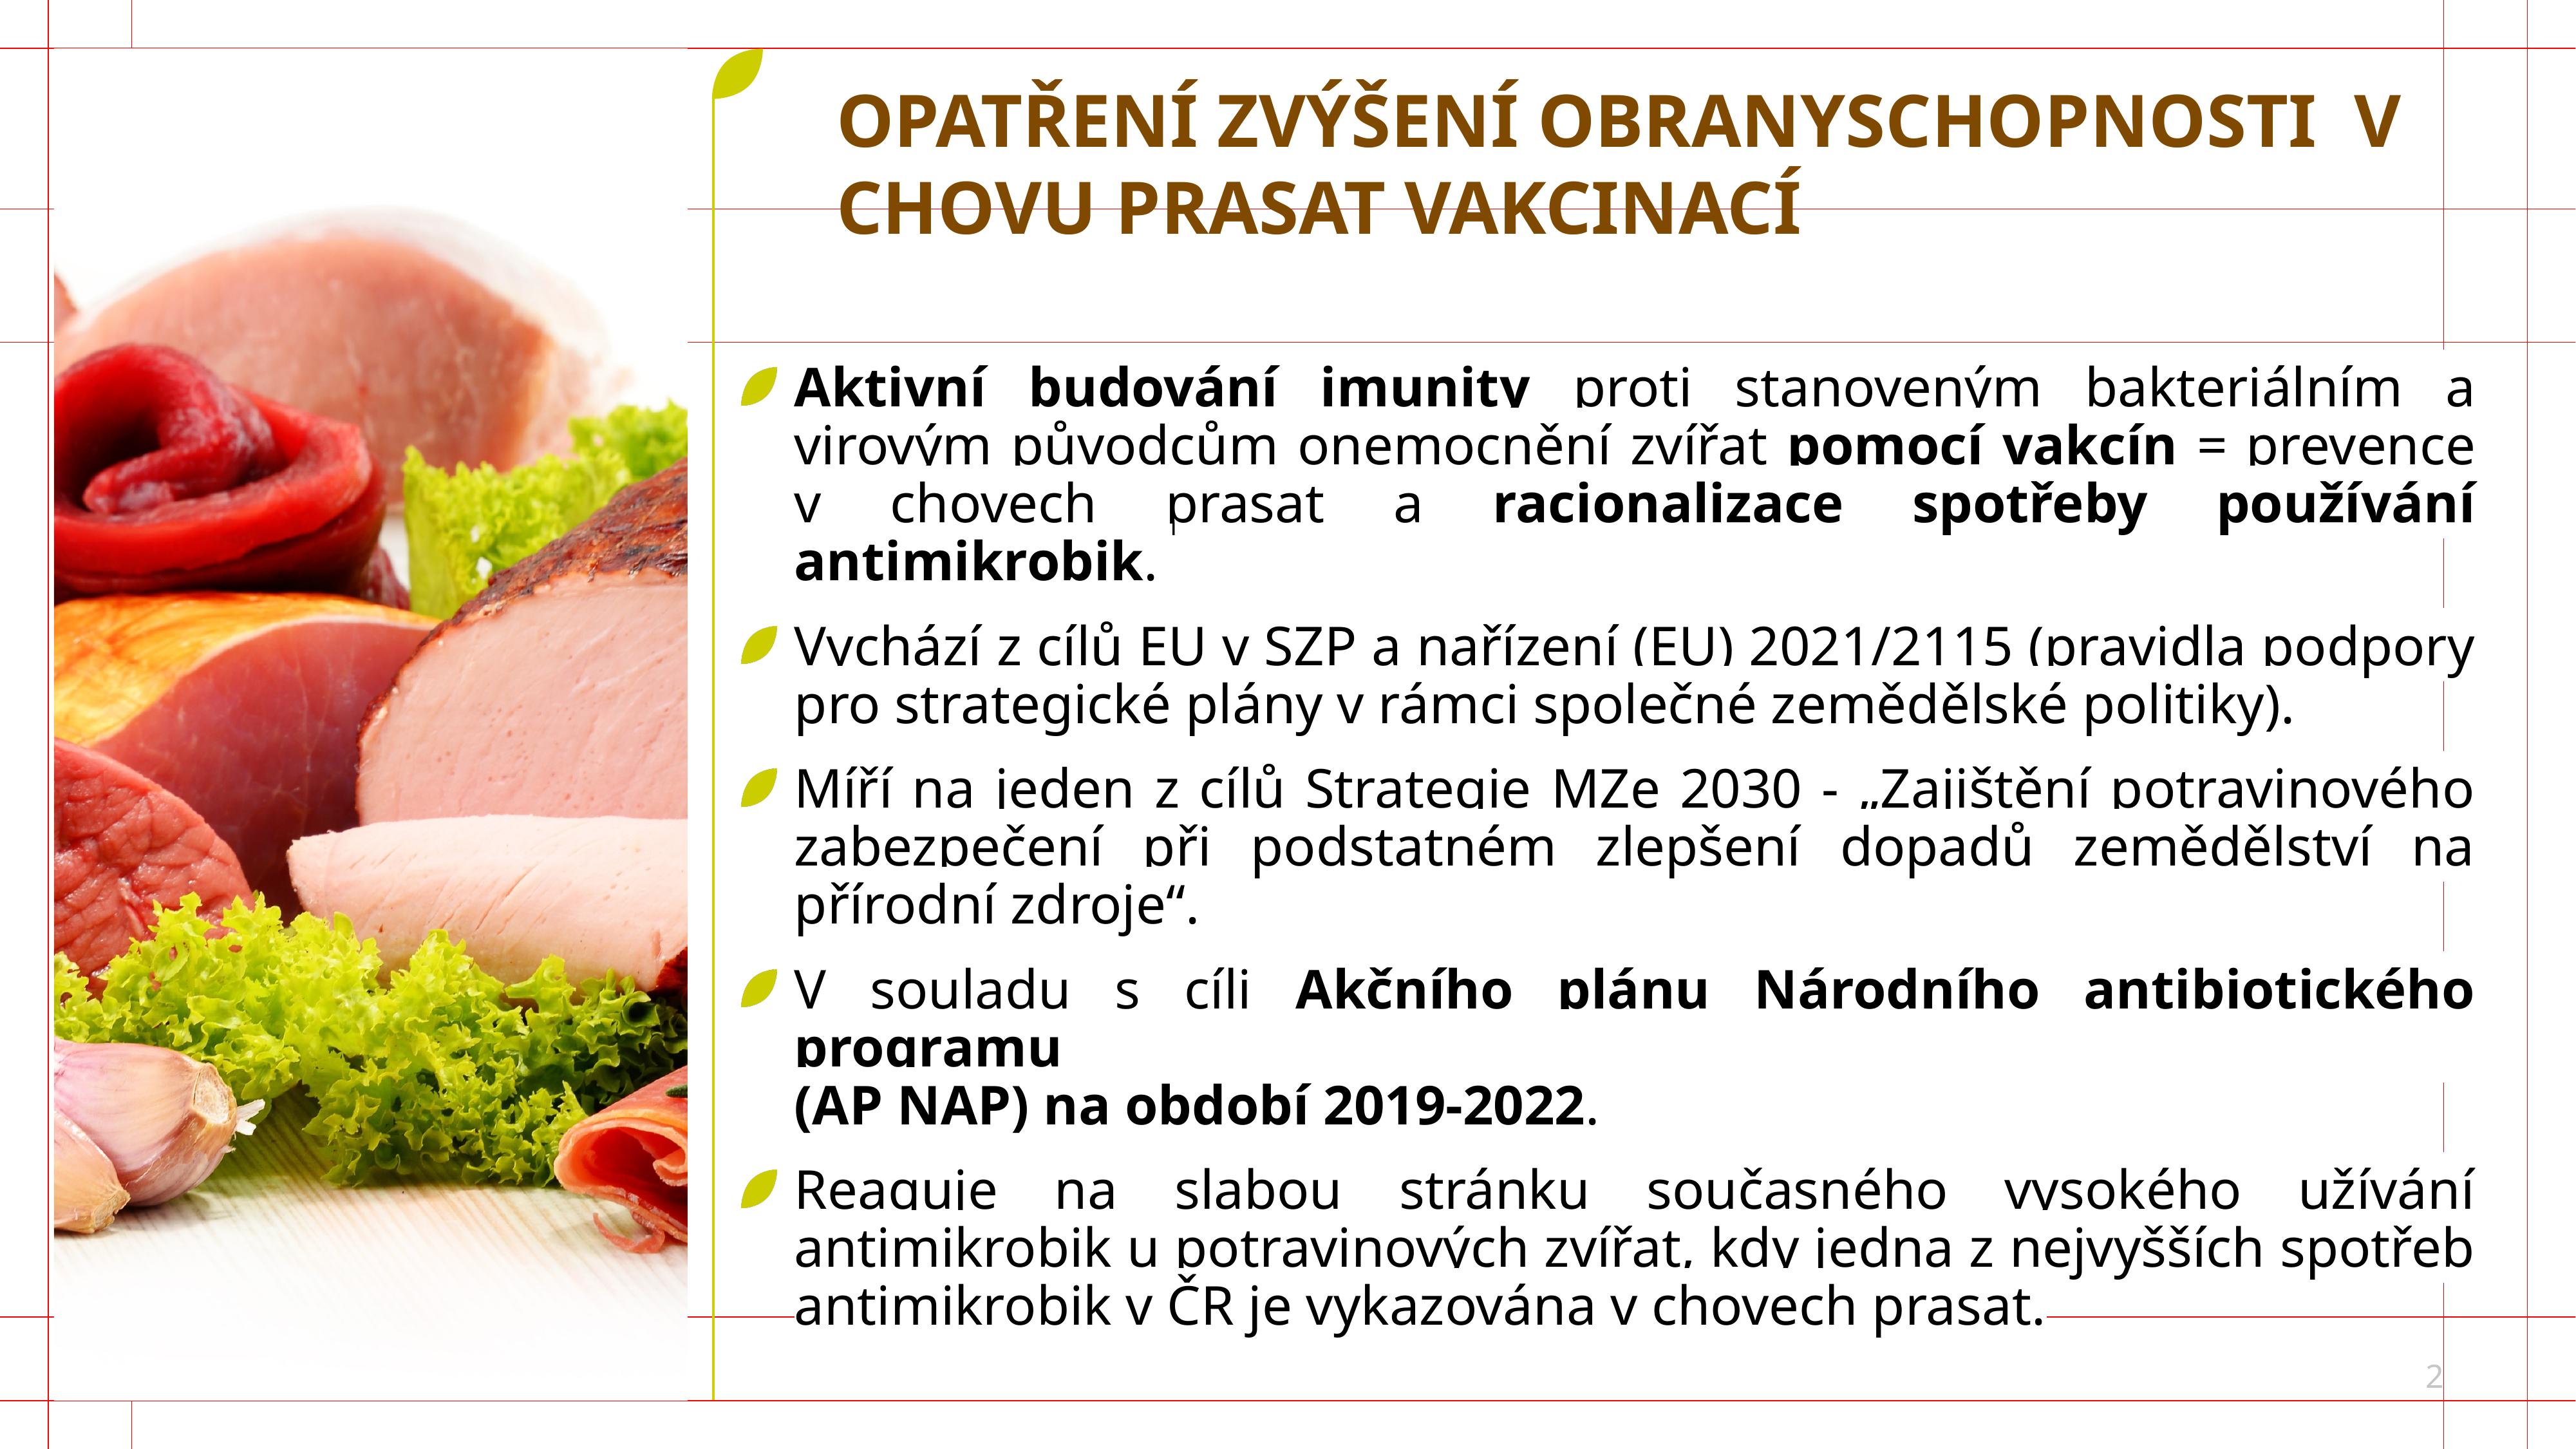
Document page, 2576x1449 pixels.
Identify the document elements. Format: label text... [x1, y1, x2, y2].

picture [741, 768, 777, 807]
title Opatření Zvýšení obranyschopnosti v chovu prasat vakcinací [836, 73, 2444, 249]
list Aktivní budování imunity proti stanoveným bakteriálním a virovým původcům onemocnění zvířat pomocí vakcín = prevence v chovech prasat a racionalizace spotřeby používání antimikrobik. Vychází z cílů EU v SZP a nařízení (EU) 2021/2115 (pravidla podpory pro strategické plány v rámci společné zemědělské politiky). Míří na jeden z cílů Strategie MZe 2030 - „Zajištění potravinového zabezpečení při podstatném zlepšení dopadů zemědělství na přírodní zdroje“. V souladu s cíli Akčního plánu Národního antibiotického programu (AP NAP) na období 2019-2022. Reaguje na slabou stránku současného vysokého užívání antimikrobik u potravinových zvířat, kdy jedna z nejvyšších spotřeb antimikrobik v ČR je vykazována v chovech prasat. [741, 361, 2476, 1376]
picture [741, 969, 777, 1007]
picture [741, 367, 777, 406]
slide_number 2 [2139, 1355, 2444, 1401]
picture [53, 48, 688, 1401]
picture [741, 1170, 777, 1208]
picture [741, 626, 777, 664]
